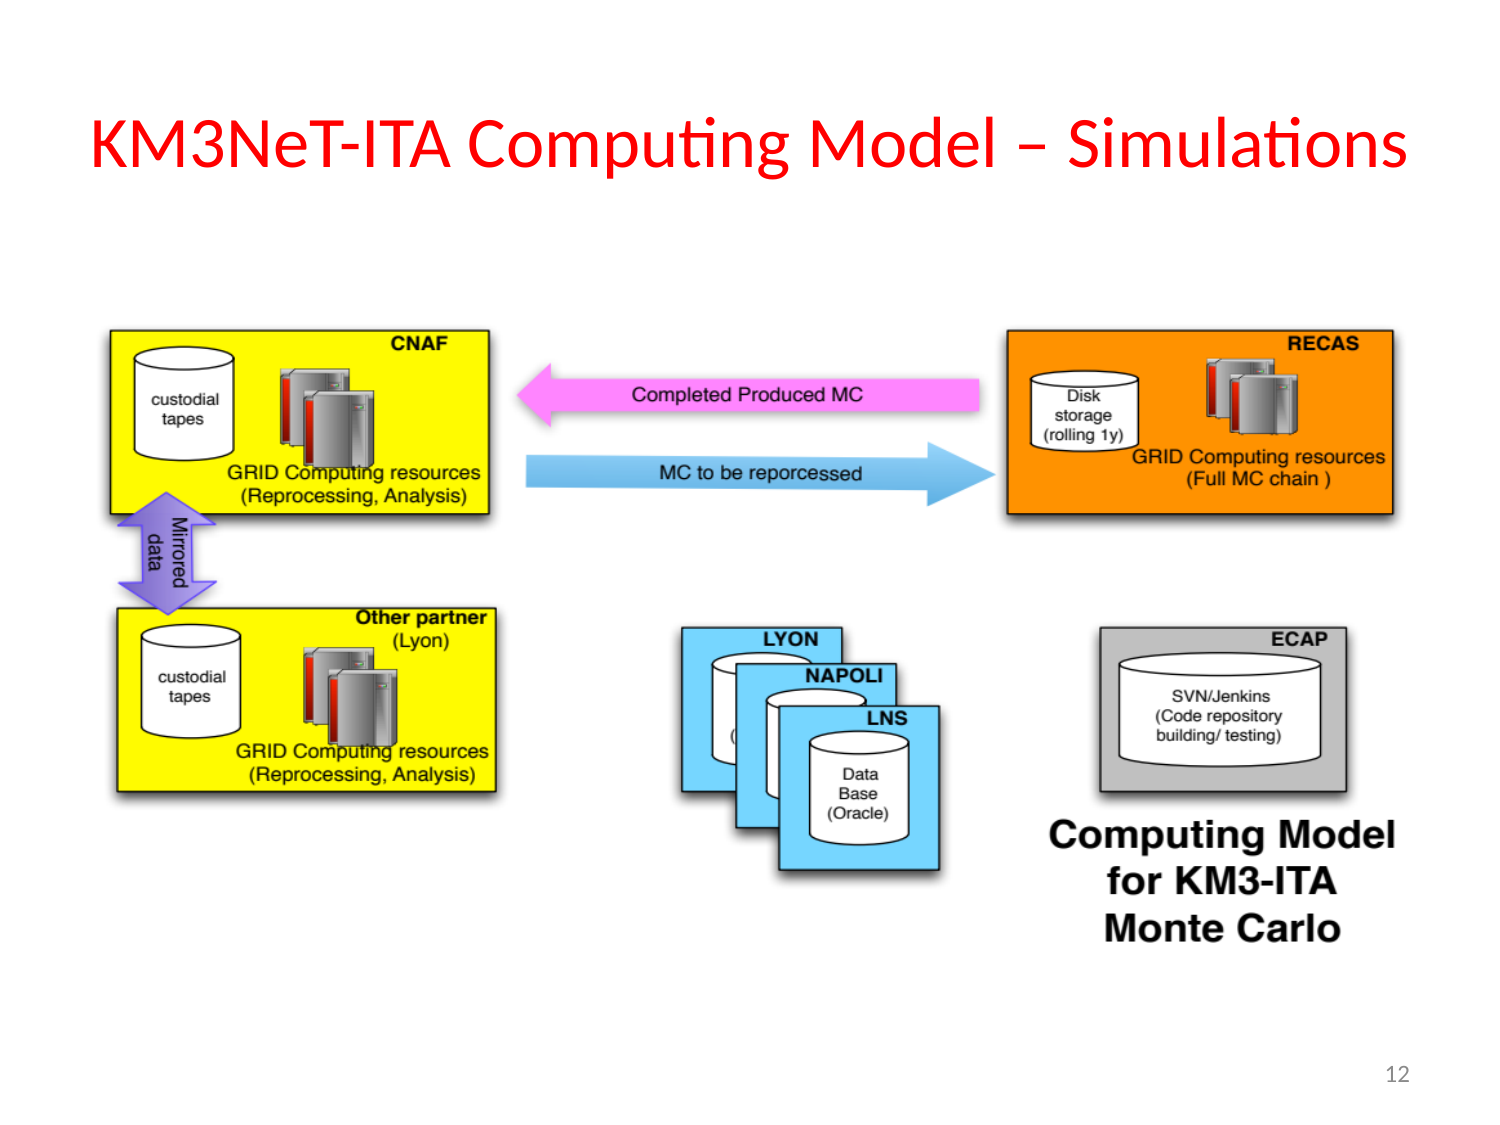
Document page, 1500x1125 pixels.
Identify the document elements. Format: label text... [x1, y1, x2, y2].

title KM3NeT-ITA Computing Model – Simulations [75, 45, 1425, 233]
slide_number 12 [1074, 1042, 1425, 1103]
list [74, 262, 1426, 1006]
